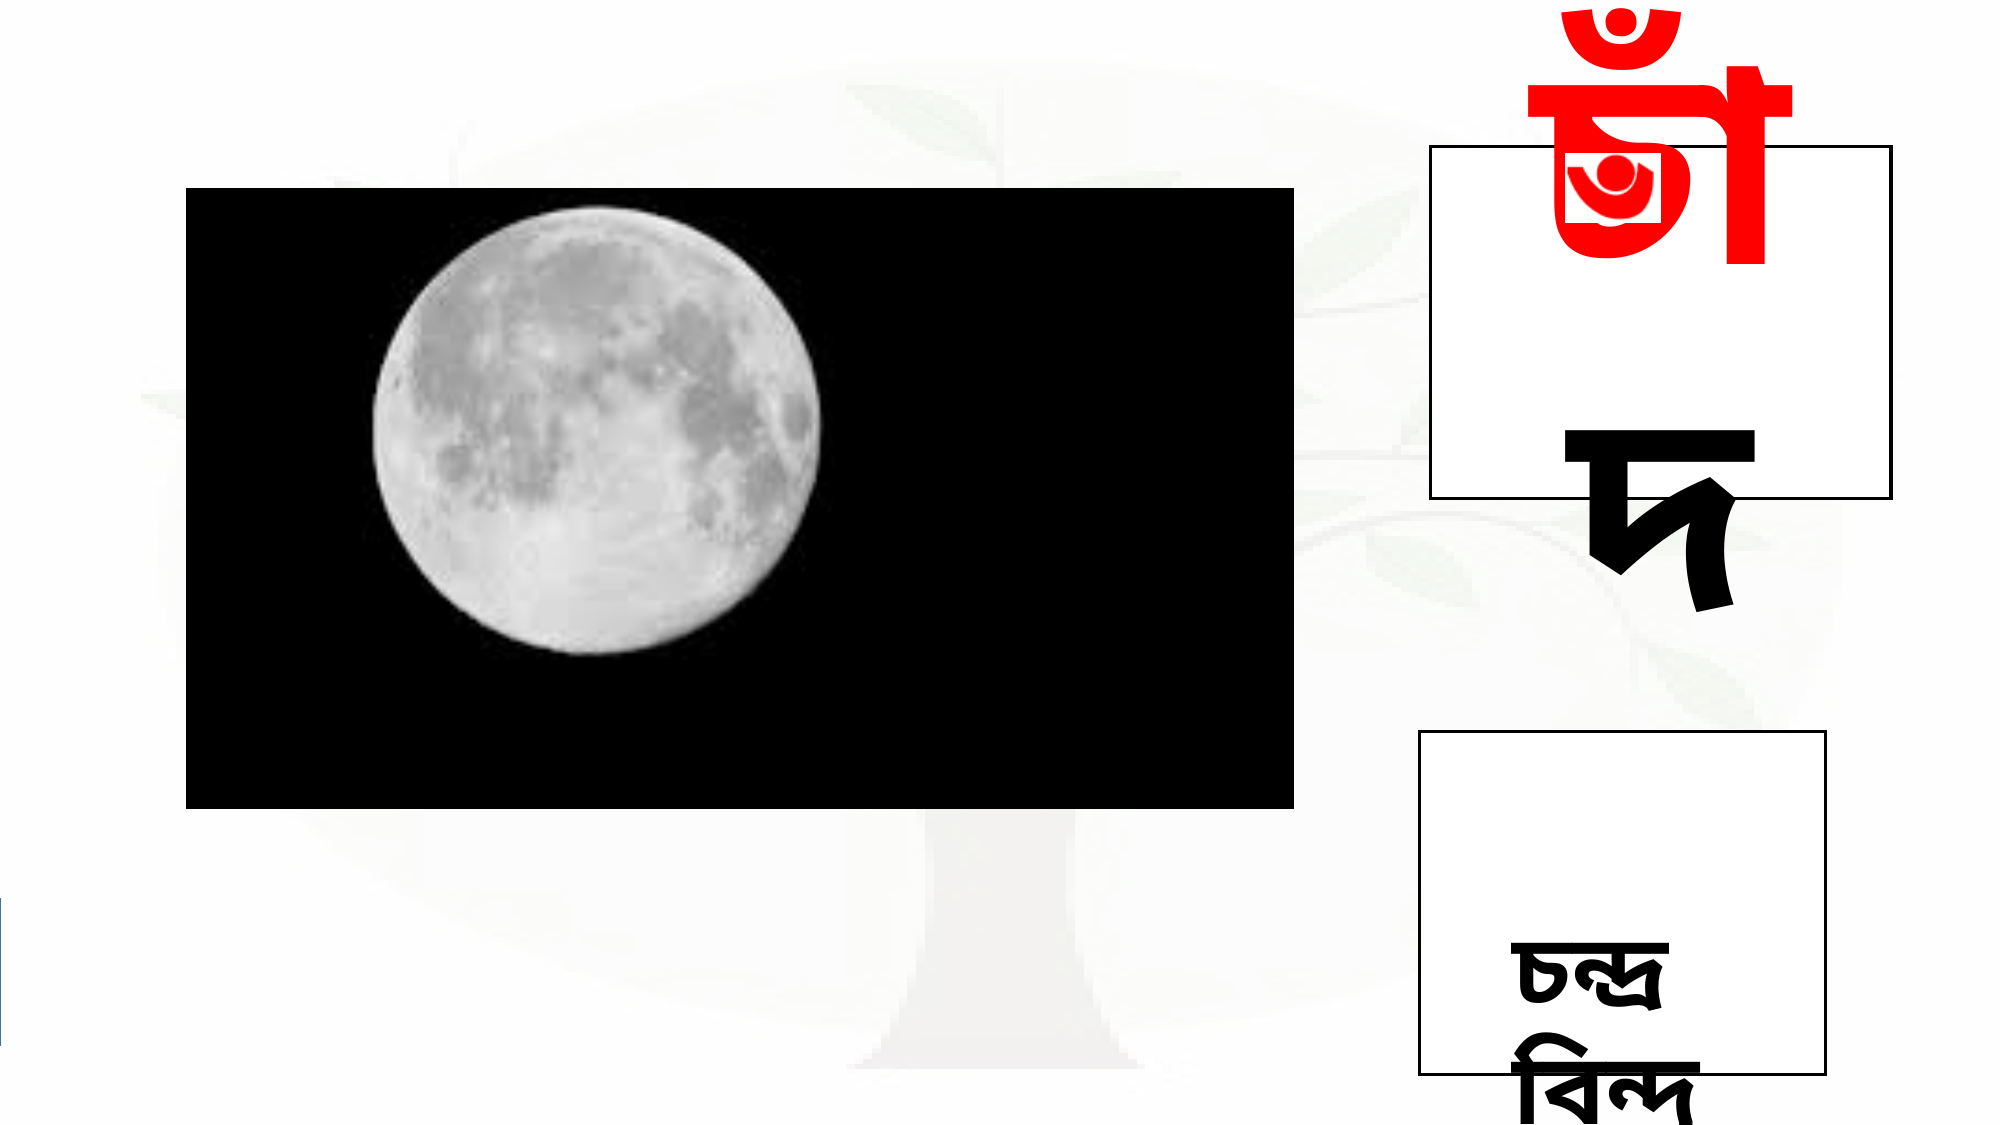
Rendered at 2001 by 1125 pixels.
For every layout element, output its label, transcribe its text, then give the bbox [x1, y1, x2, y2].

text_box চন্দ্রবিন্দু [1498, 897, 1773, 1125]
picture [186, 188, 1294, 809]
picture [1565, 153, 1661, 223]
text_box চাঁদ [1429, 146, 1892, 499]
text_box [1418, 730, 1826, 1075]
